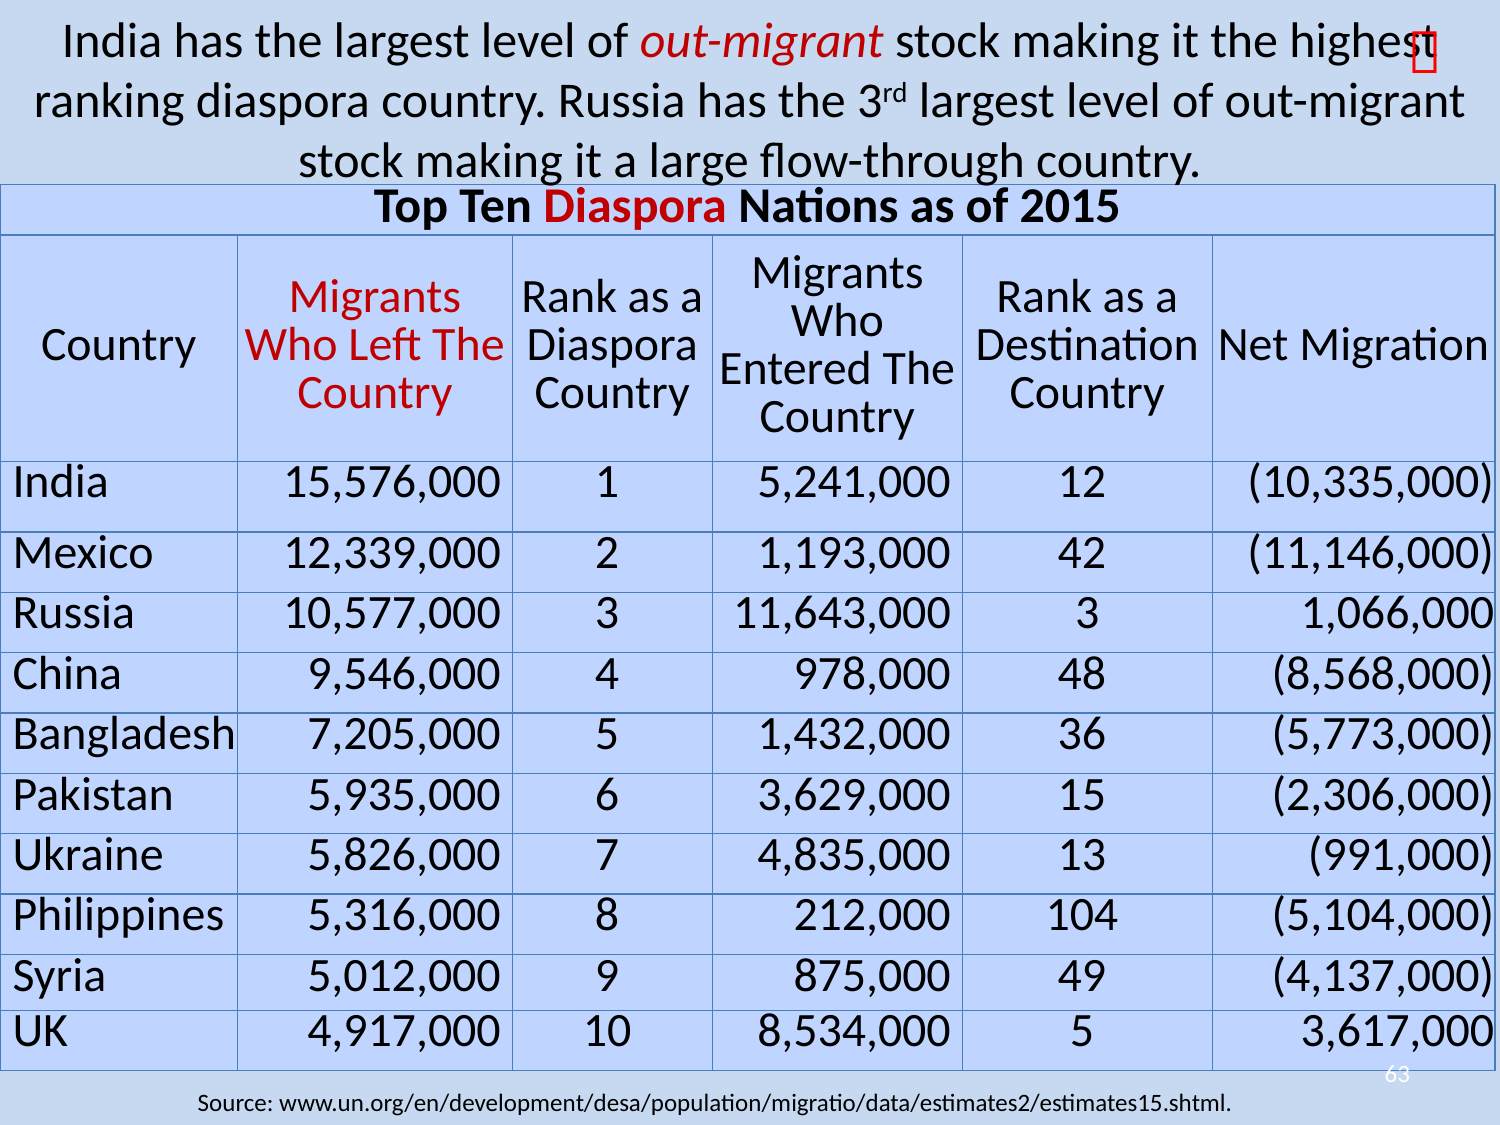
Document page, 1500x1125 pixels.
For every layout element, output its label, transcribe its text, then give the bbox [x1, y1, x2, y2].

table_cell Philippines [1, 895, 237, 954]
table_cell 3 [513, 593, 712, 652]
table_cell Russia [1, 593, 237, 652]
table_cell Country [1, 236, 237, 461]
table_cell Migrants Who Left The Country [238, 236, 512, 461]
table_cell Pakistan [1, 774, 237, 833]
table_cell 5 [513, 714, 712, 773]
table_cell Rank as a Diaspora Country [513, 236, 712, 461]
table_cell 5,935,000 [238, 774, 512, 833]
table_cell (10,335,000) [1213, 462, 1494, 531]
table_cell 5,241,000 [713, 462, 962, 531]
table_cell 8 [513, 895, 712, 954]
table_cell 1 [513, 462, 712, 531]
table_cell Rank as a Destination Country [963, 236, 1212, 461]
table_cell 5 [963, 1011, 1212, 1070]
table_cell 7,205,000 [238, 714, 512, 773]
table_cell (4,137,000) [1213, 955, 1494, 1010]
table_cell 8,534,000 [713, 1011, 962, 1070]
table_cell 1,193,000 [713, 533, 962, 592]
table_cell 212,000 [713, 895, 962, 954]
table_cell Syria [1, 955, 237, 1010]
table_cell 42 [963, 533, 1212, 592]
table_cell 15,576,000 [238, 462, 512, 531]
table_cell 6 [513, 774, 712, 833]
table_cell (5,773,000) [1213, 714, 1494, 773]
table_cell Bangladesh [1, 714, 237, 773]
table_header Top Ten Diaspora Nations as of 2015 [1, 195, 1494, 234]
text_box Source: www.un.org/en/development/desa/population/migratio/data/estimates2/estimates15.shtml. [0, 1079, 1438, 1125]
table_cell 875,000 [713, 955, 962, 1010]
table_cell 7 [513, 834, 712, 893]
slide_number 63 [1074, 1042, 1425, 1103]
table_cell 10 [513, 1011, 712, 1070]
table_cell 4 [513, 653, 712, 712]
table_cell India [1, 462, 237, 531]
table_cell 4,835,000 [713, 834, 962, 893]
table_cell 5,826,000 [238, 834, 512, 893]
table_cell 3,617,000 [1213, 1011, 1494, 1070]
table_cell 1,066,000 [1213, 593, 1494, 652]
table_cell 48 [963, 653, 1212, 712]
table_cell 12 [963, 462, 1212, 531]
table_cell 11,643,000 [713, 593, 962, 652]
table_cell UK [1, 1011, 237, 1070]
table_cell 49 [963, 955, 1212, 1010]
table_cell 1,432,000 [713, 714, 962, 773]
table_cell (5,104,000) [1213, 895, 1494, 954]
text_box  [1387, 7, 1463, 93]
table_cell 10,577,000 [238, 593, 512, 652]
table_cell 104 [963, 895, 1212, 954]
table_cell 3,629,000 [713, 774, 962, 833]
table_cell 12,339,000 [238, 533, 512, 592]
table_cell 4,917,000 [238, 1011, 512, 1070]
table_cell Migrants Who Entered The Country [713, 236, 962, 461]
table_cell 2 [513, 533, 712, 592]
table_cell 9 [513, 955, 712, 1010]
table_cell 36 [963, 714, 1212, 773]
text_box India has the largest level of out-migrant stock making it the highest ranking diaspora country. Russia has the 3rd largest level of out-migrant stock making it a large flow-through country. [0, 0, 1500, 195]
table_cell (11,146,000) [1213, 533, 1494, 592]
table_cell 13 [963, 834, 1212, 893]
table_cell 3 [963, 593, 1212, 652]
table_cell 15 [963, 774, 1212, 833]
table_cell Ukraine [1, 834, 237, 893]
table_cell 5,012,000 [238, 955, 512, 1010]
table_cell (8,568,000) [1213, 653, 1494, 712]
table_cell Net Migration [1213, 236, 1494, 461]
table_cell (2,306,000) [1213, 774, 1494, 833]
table_cell Mexico [1, 533, 237, 592]
table_cell 9,546,000 [238, 653, 512, 712]
table_cell (991,000) [1213, 834, 1494, 893]
table_cell 5,316,000 [238, 895, 512, 954]
table_cell 978,000 [713, 653, 962, 712]
table_cell China [1, 653, 237, 712]
